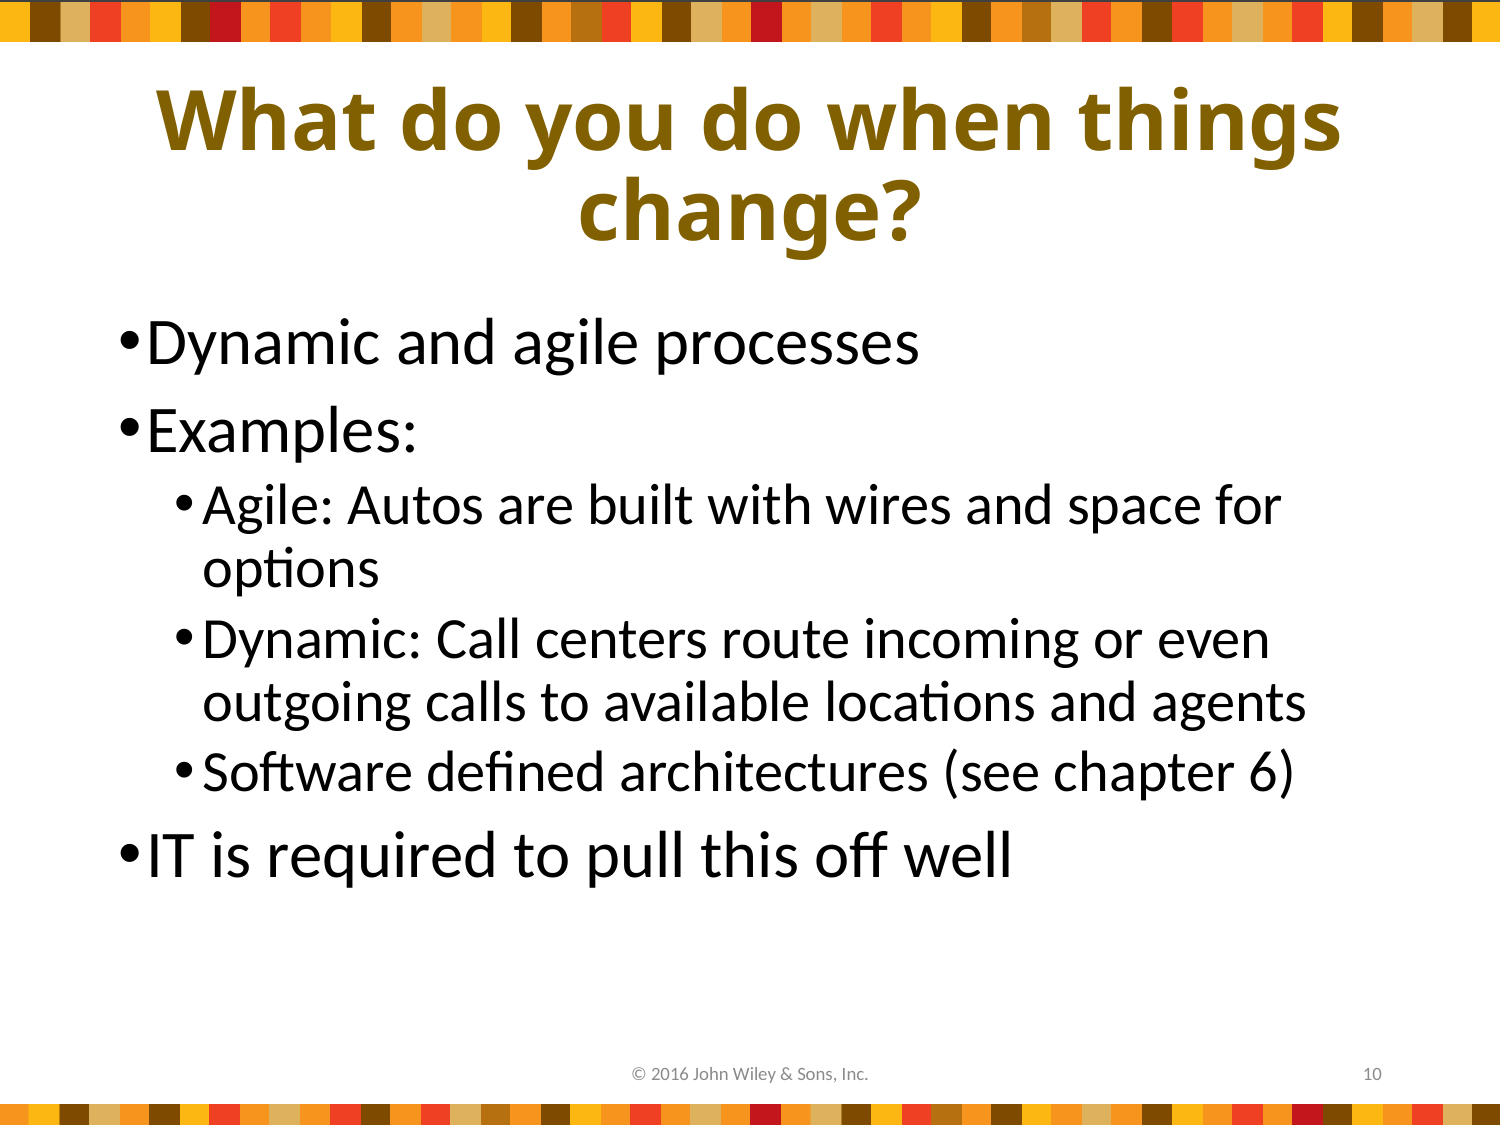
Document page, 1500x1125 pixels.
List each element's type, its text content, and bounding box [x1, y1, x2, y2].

list Dynamic and agile processes Examples: Agile: Autos are built with wires and space for options Dynamic: Call centers route incoming or even outgoing calls to available locations and agents Software defined architectures (see chapter 6) IT is required to pull this off well [103, 299, 1397, 1014]
slide_number 10 [1059, 1042, 1397, 1103]
title What do you do when things change? [103, 59, 1397, 278]
footer © 2016 John Wiley & Sons, Inc. [496, 1042, 1004, 1103]
